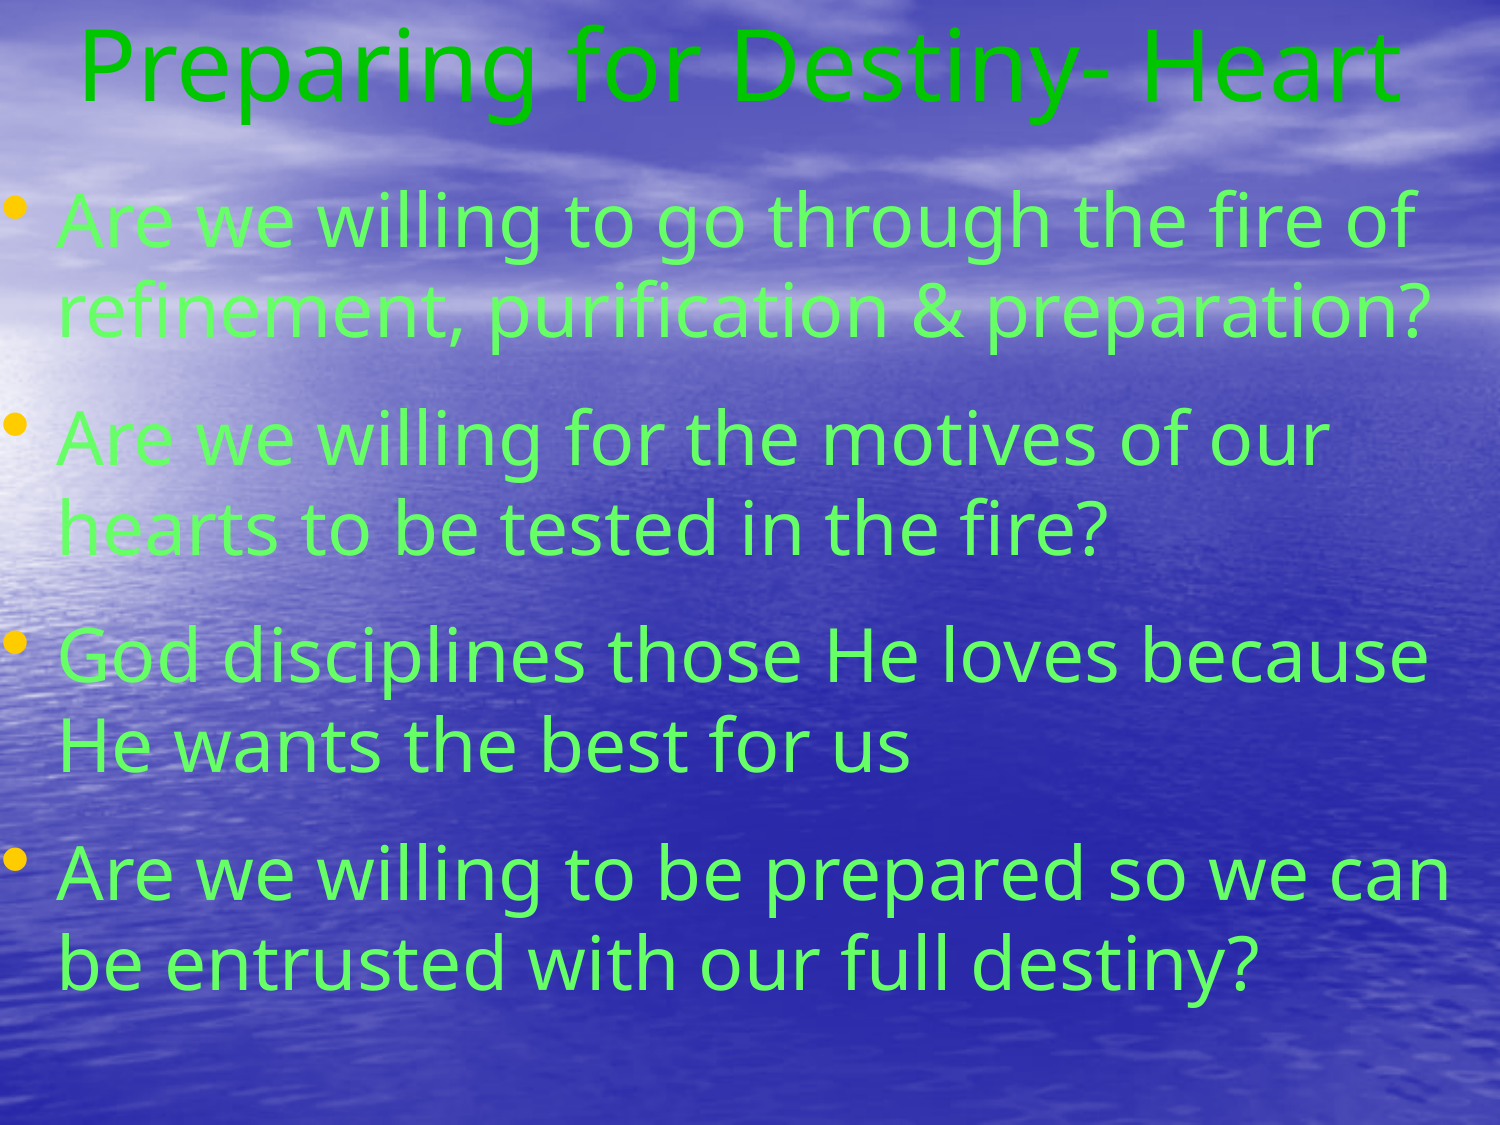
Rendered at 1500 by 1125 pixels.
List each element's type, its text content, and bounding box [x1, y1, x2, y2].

title Preparing for Destiny- Heart [64, 1, 1415, 143]
list Are we willing to go through the fire of refinement, purification & preparation? Are we willing for the motives of our hearts to be tested in the fire? God disciplines those He loves because He wants the best for us Are we willing to be prepared so we can be entrusted with our full destiny? [0, 172, 1500, 1125]
